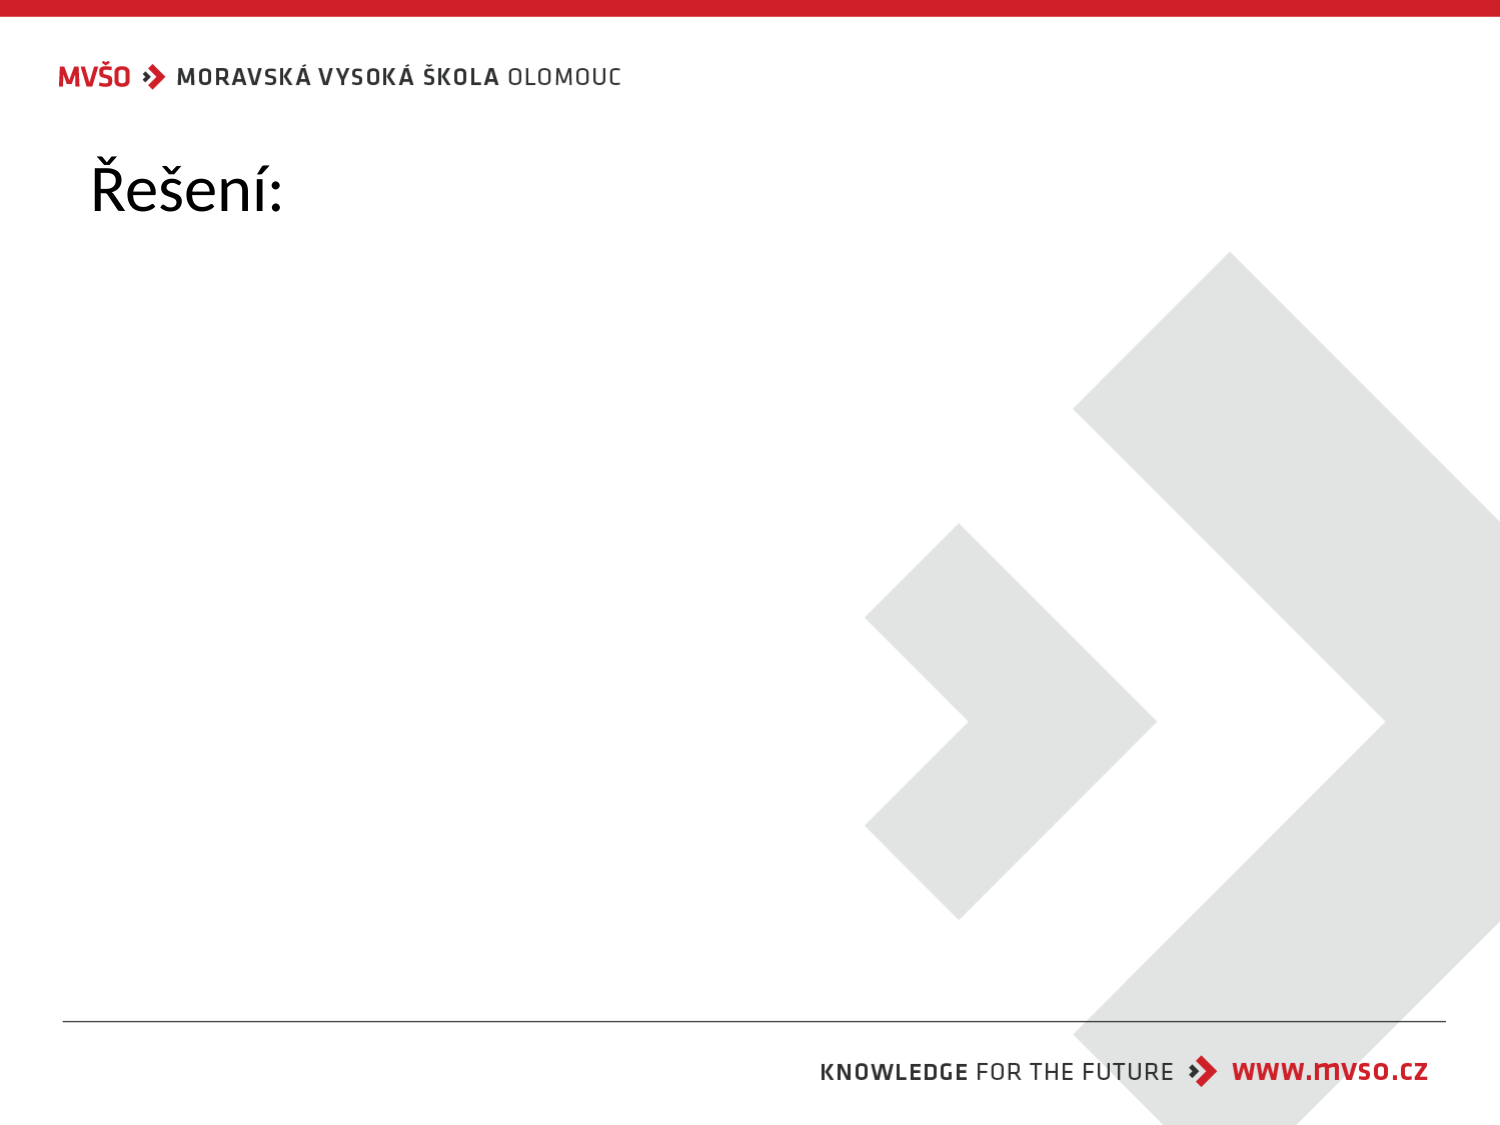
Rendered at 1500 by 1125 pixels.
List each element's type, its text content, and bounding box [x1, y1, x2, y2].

list Řešení: [75, 137, 1425, 1005]
picture [0, 0, 1500, 1125]
